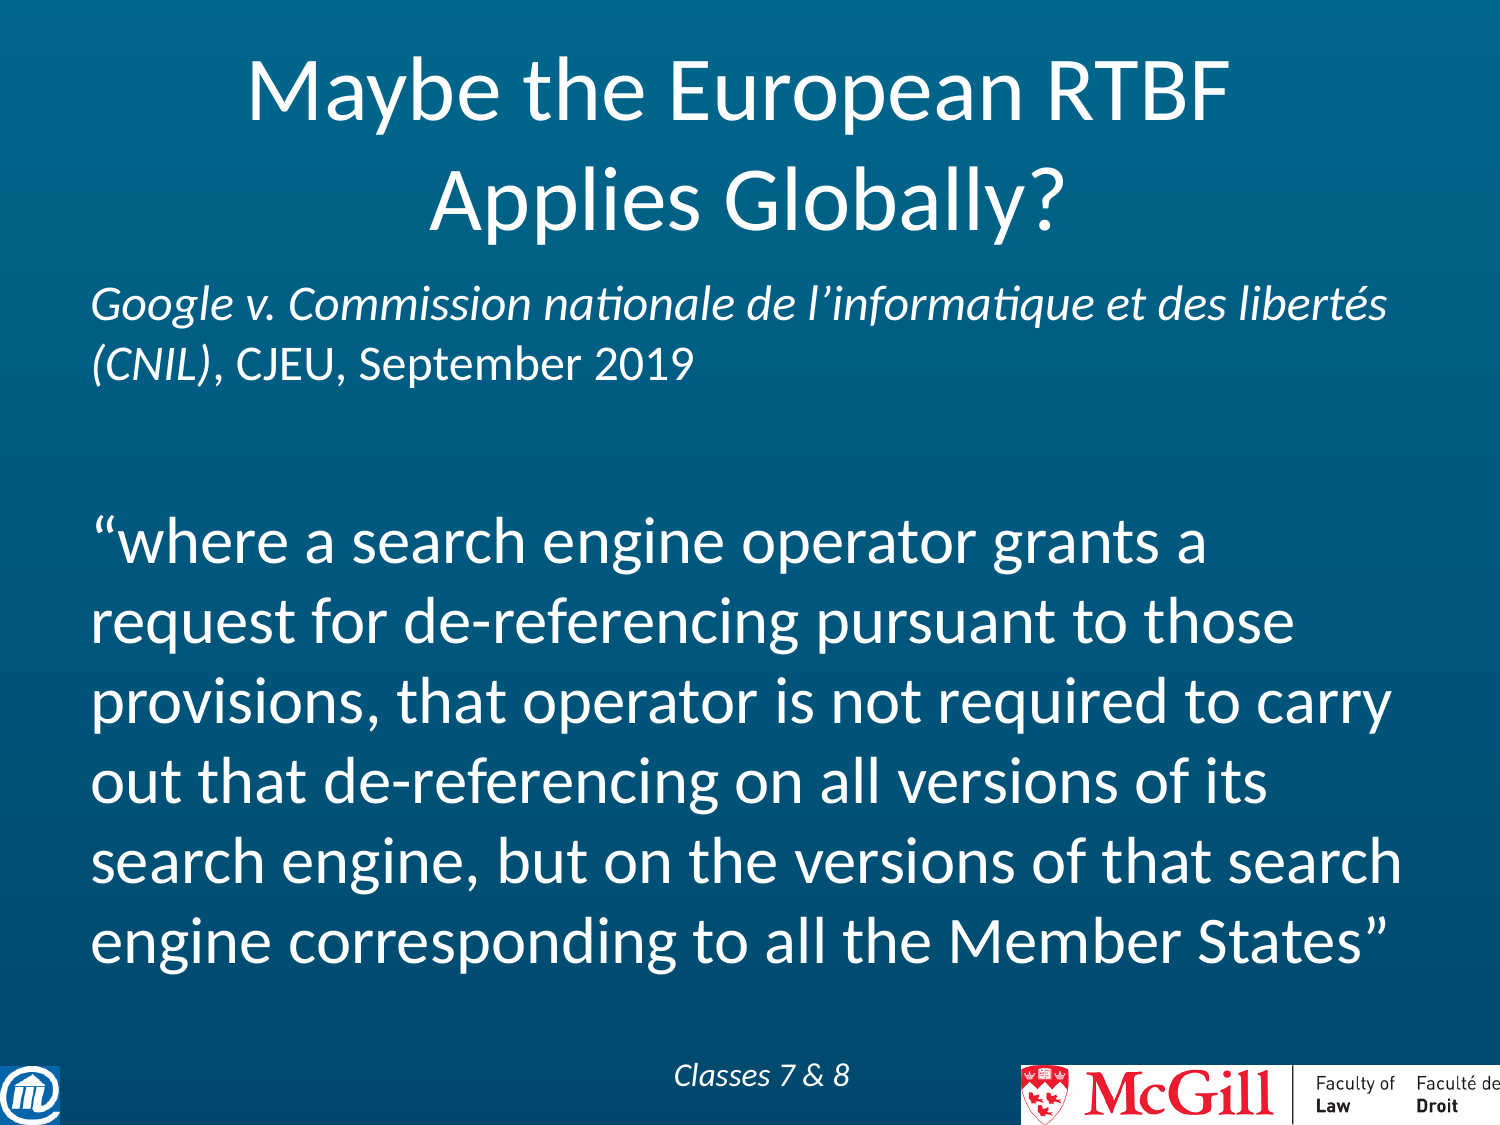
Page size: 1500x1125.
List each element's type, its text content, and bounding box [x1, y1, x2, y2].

picture [538, 233, 545, 244]
title Maybe the European RTBF Applies Globally? [0, 45, 1500, 233]
picture [489, 233, 496, 244]
list Google v. Commission nationale de l’informatique et des libertés (CNIL), CJEU, September 2019 “where a search engine operator grants a request for de-referencing pursuant to those provisions, that operator is not required to carry out that de-referencing on all versions of its search engine, but on the versions of that search engine corresponding to all the Member States” [75, 262, 1425, 1005]
picture [1022, 1066, 1500, 1125]
picture [0, 1067, 59, 1125]
footer Classes 7 & 8 [490, 1042, 1034, 1103]
picture [995, 233, 1005, 244]
